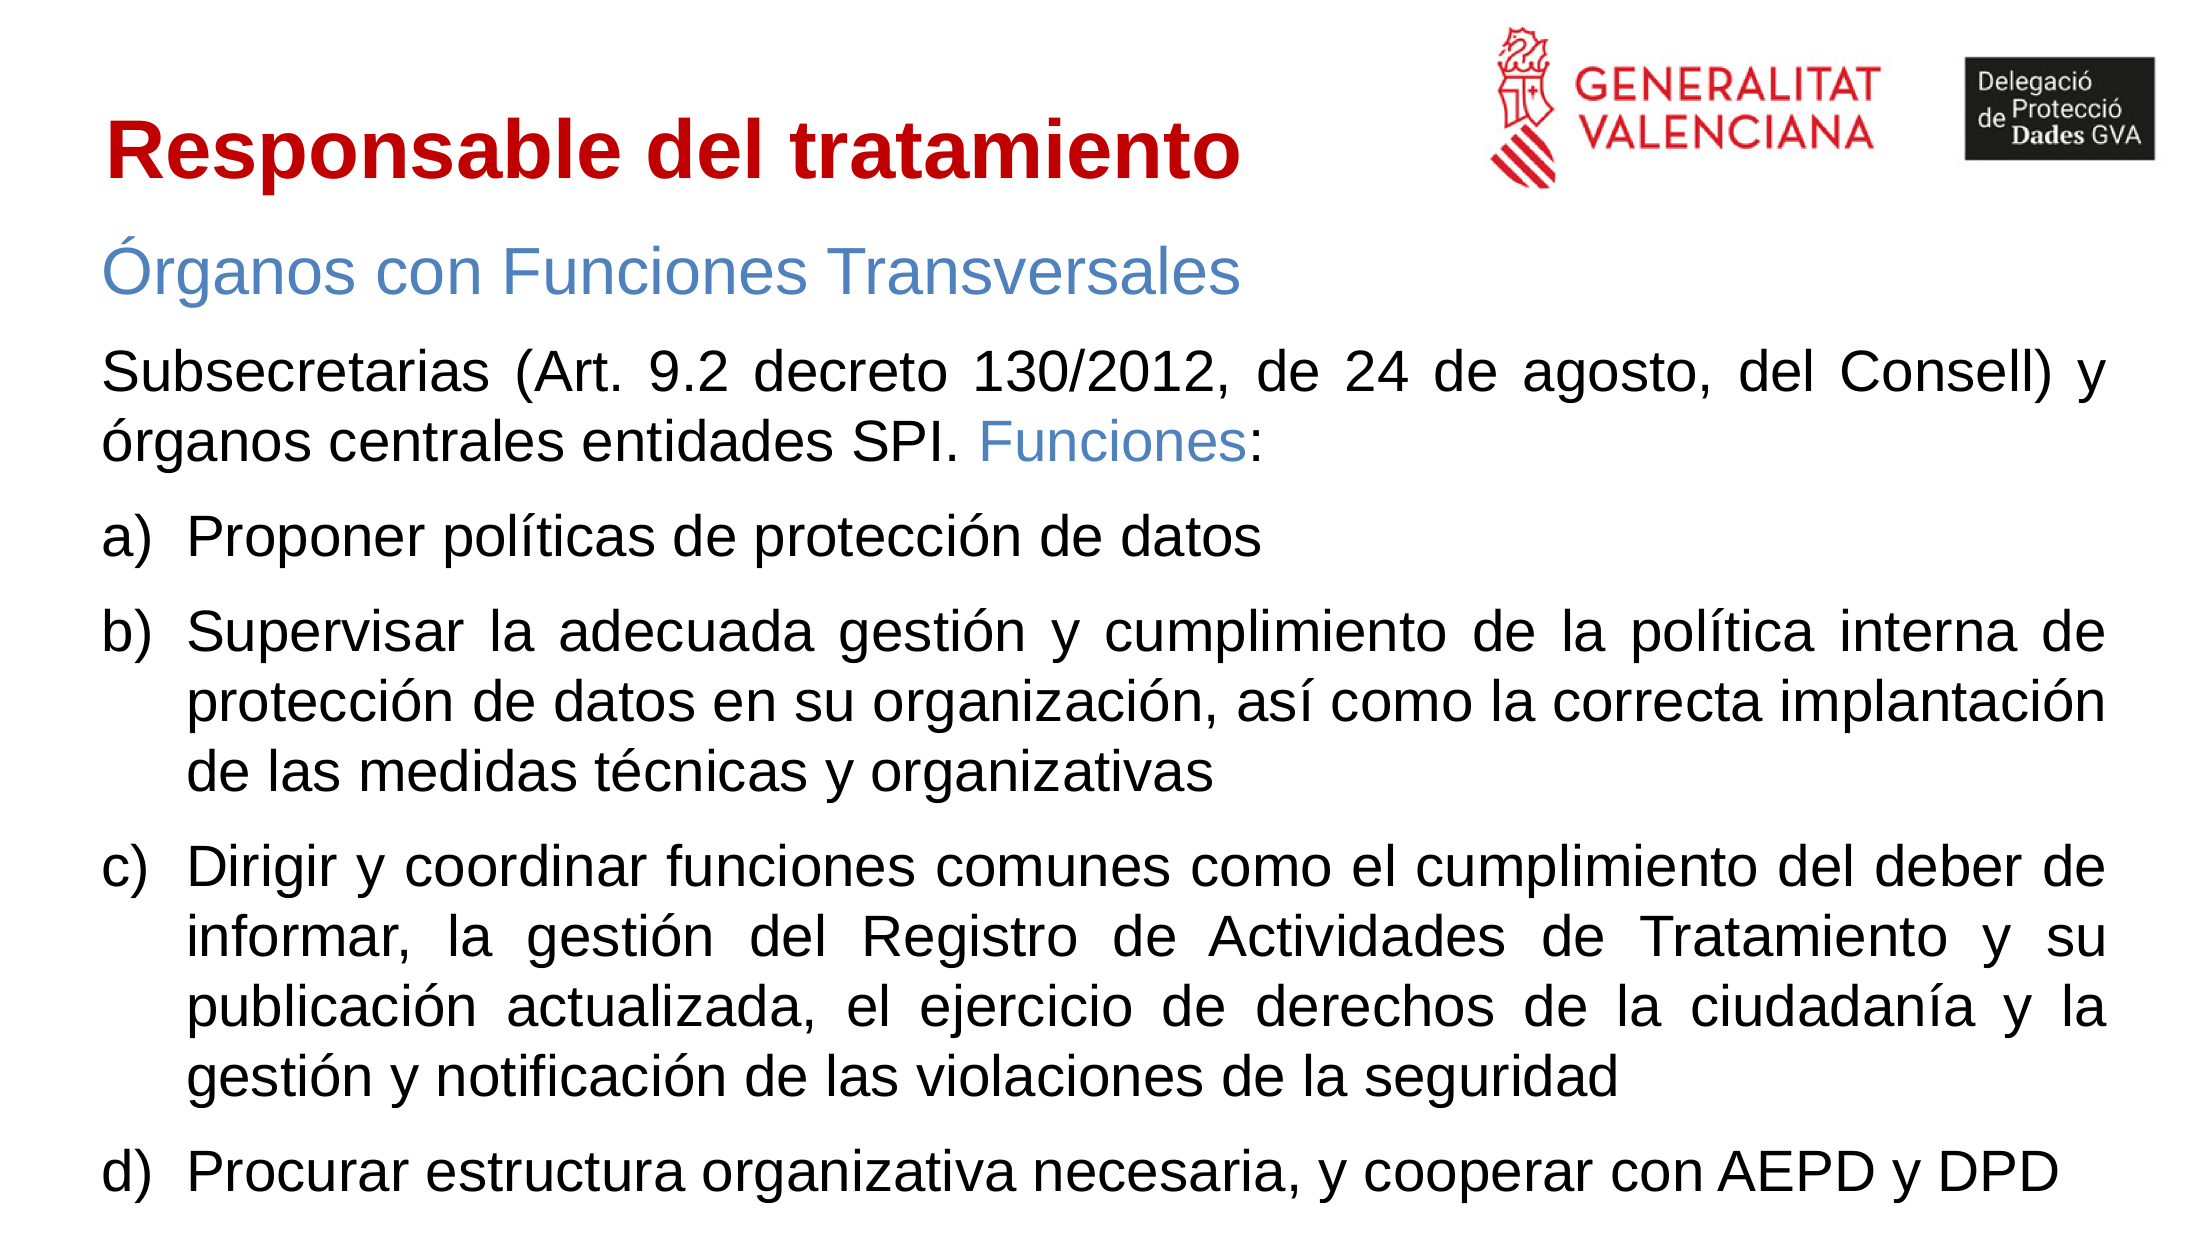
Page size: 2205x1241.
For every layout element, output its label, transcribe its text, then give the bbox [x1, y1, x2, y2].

picture [1459, 9, 2181, 203]
text_box Responsable del tratamiento [105, 94, 1360, 195]
text_box Órganos con Funciones Transversales Subsecretarias (Art. 9.2 decreto 130/2012, de 24 de agosto, del Consell) y órganos centrales entidades SPI. Funciones: Proponer políticas de protección de datos Supervisar la adecuada gestión y cumplimiento de la política interna de protección de datos en su organización, así como la correcta implantación de las medidas técnicas y organizativas Dirigir y coordinar funciones comunes como el cumplimiento del deber de informar, la gestión del Registro de Actividades de Tratamiento y su publicación actualizada, el ejercicio de derechos de la ciudadanía y la gestión y notificación de las violaciones de la seguridad Procurar estructura organizativa necesaria, y cooperar con AEPD y DPD [57, 228, 2110, 1241]
